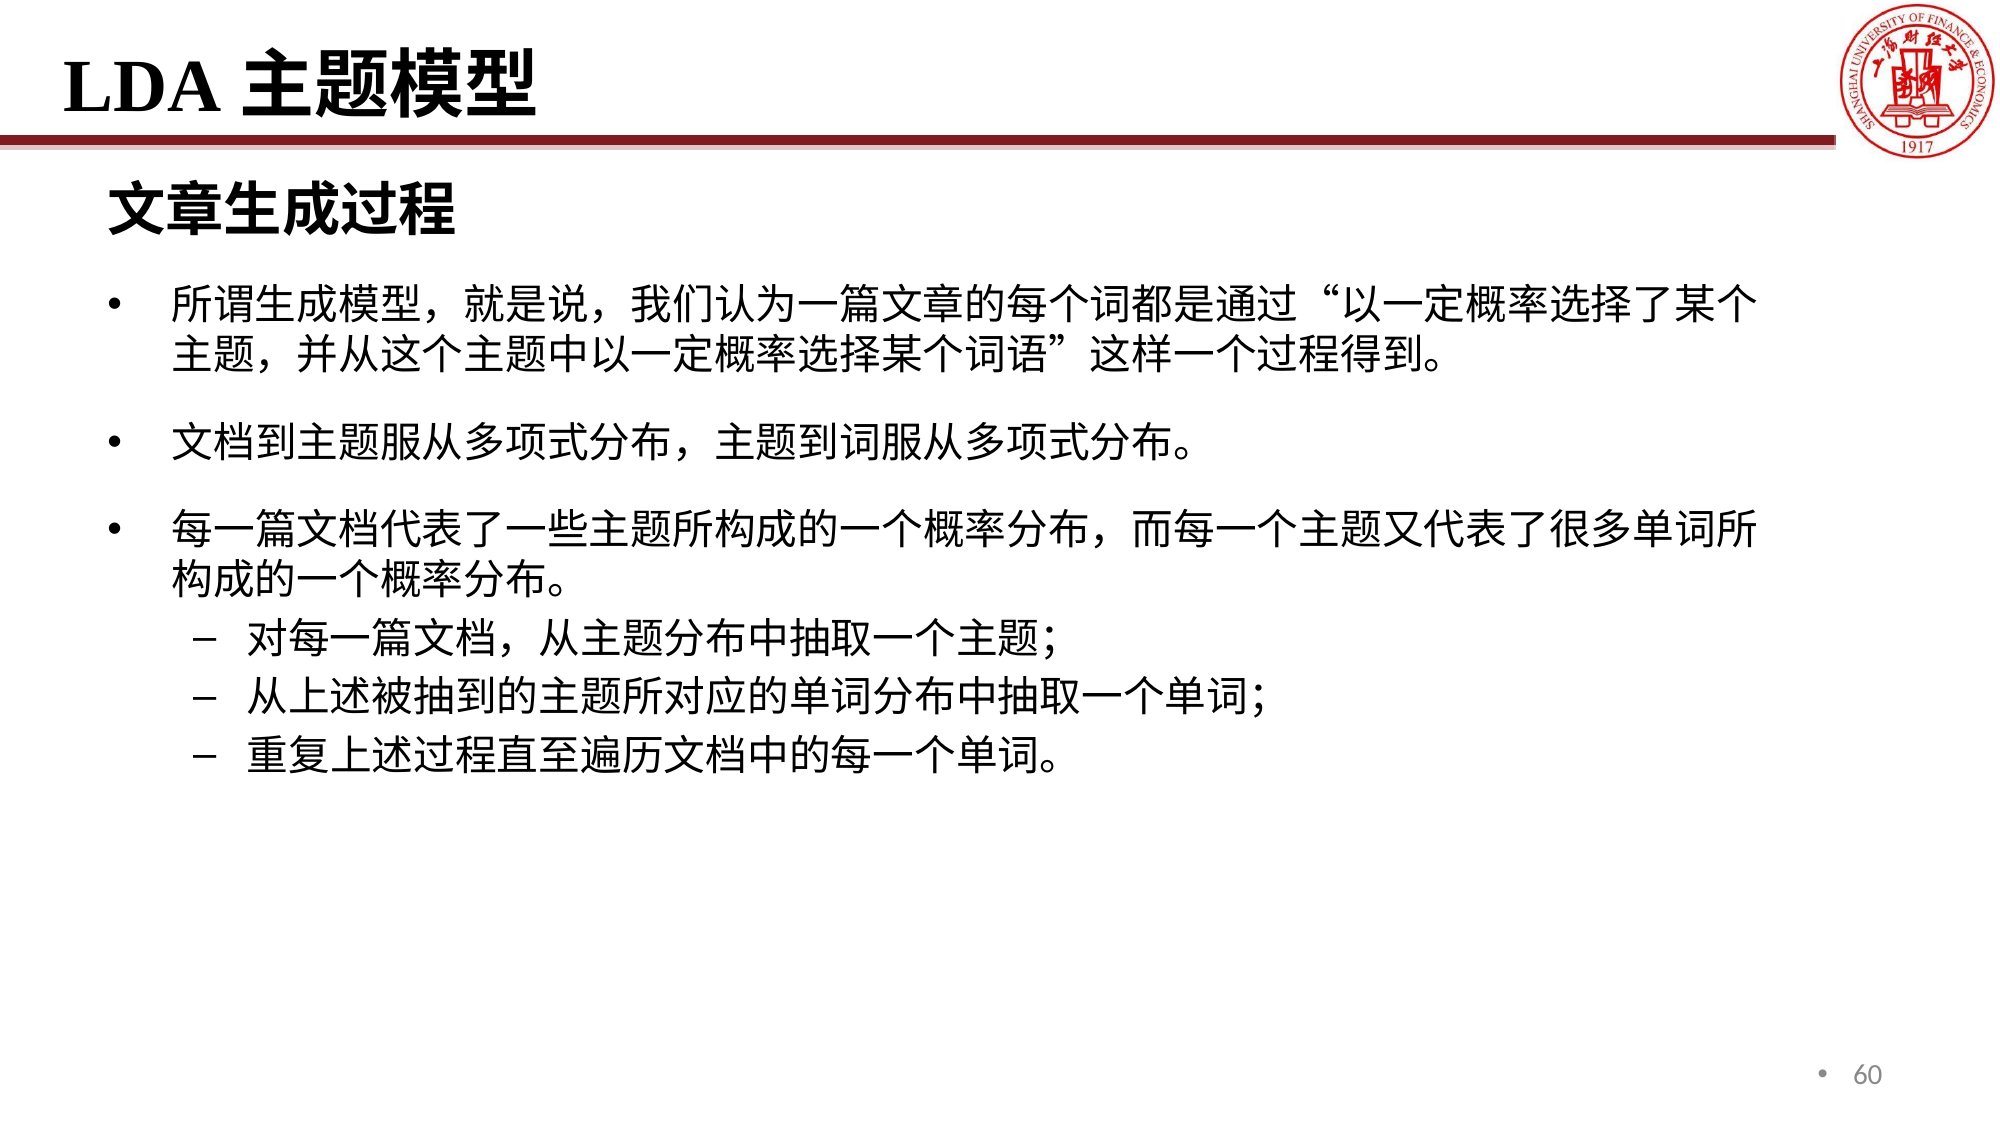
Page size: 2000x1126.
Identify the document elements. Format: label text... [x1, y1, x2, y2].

slide_number 60 [1433, 1042, 1900, 1103]
text_box 所谓生成模型，就是说，我们认为一篇文章的每个词都是通过“以一定概率选择了某个主题，并从这个主题中以一定概率选择某个词语”这样一个过程得到。 文档到主题服从多项式分布，主题到词服从多项式分布。 每一篇文档代表了一些主题所构成的一个概率分布，而每一个主题又代表了很多单词所构成的一个概率分布。 对每一篇文档，从主题分布中抽取一个主题； 从上述被抽到的主题所对应的单词分布中抽取一个单词； 重复上述过程直至遍历文档中的每一个单词。 [90, 269, 1801, 1002]
picture [0, 1, 2000, 163]
text_box LDA主题模型 [48, 29, 1365, 134]
list 文章生成过程 [90, 161, 1662, 244]
